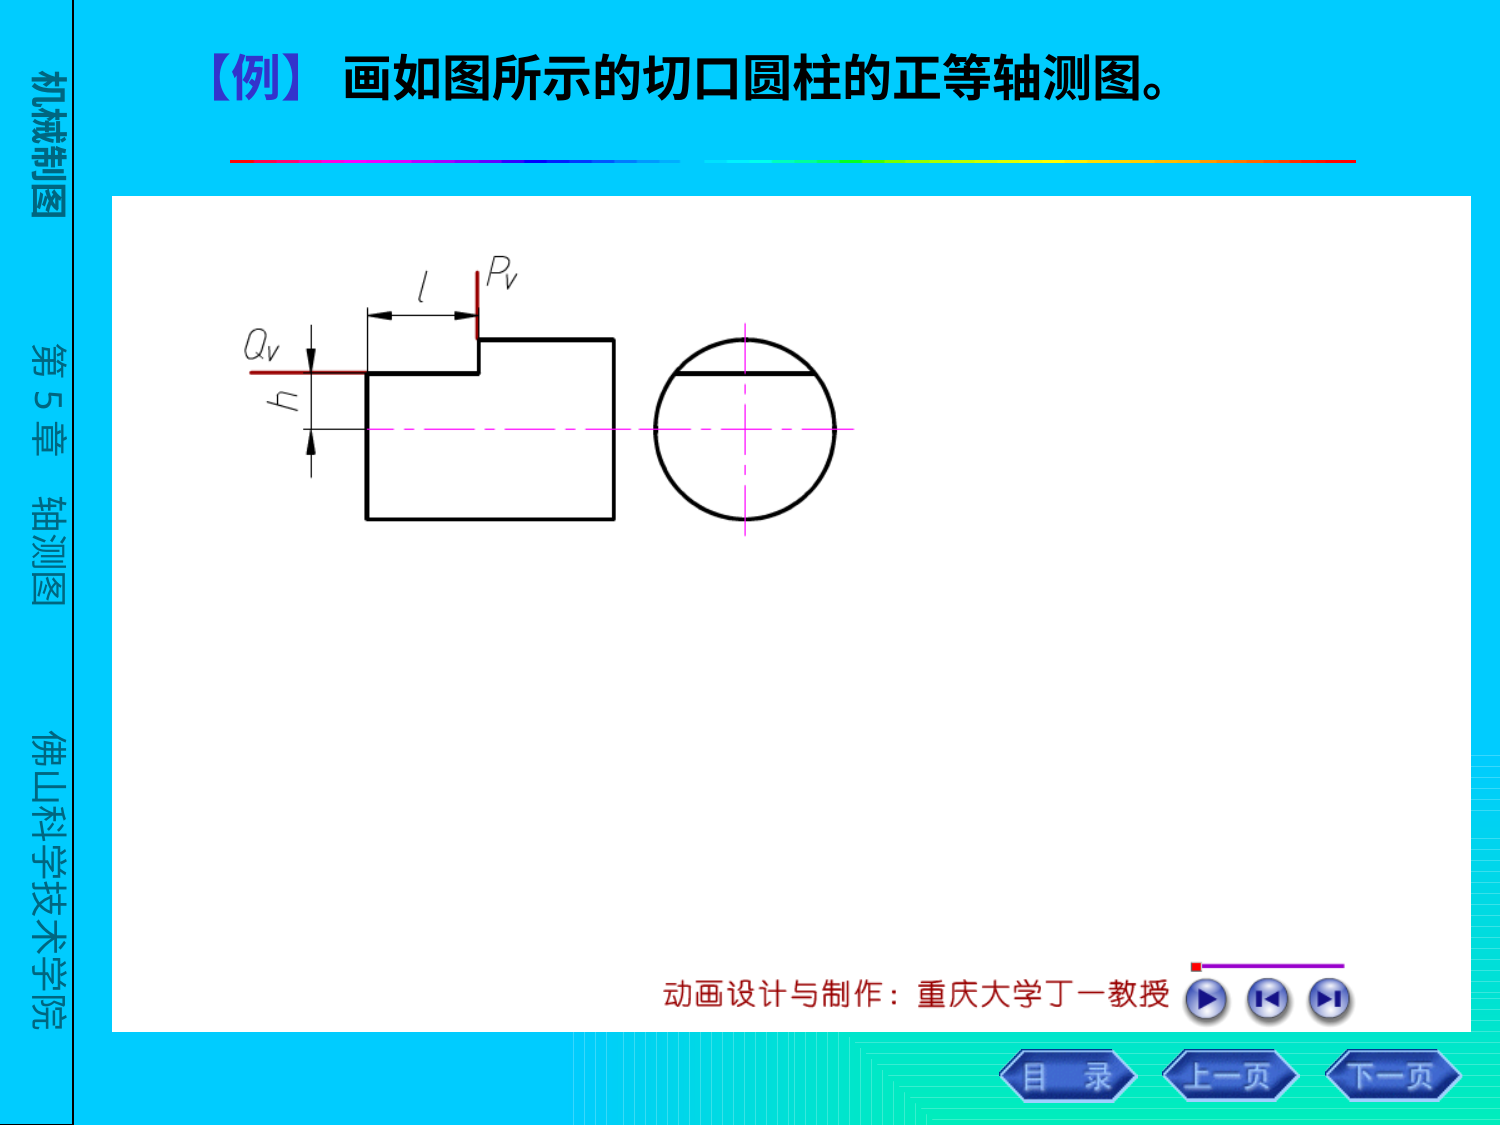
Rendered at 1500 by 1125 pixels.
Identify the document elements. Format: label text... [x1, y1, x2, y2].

picture [999, 1049, 1138, 1103]
picture [113, 197, 1471, 1032]
text_box 【例】 画如图所示的切口圆柱的正等轴测图。 [166, 38, 1417, 114]
picture [1325, 1049, 1463, 1102]
picture [1162, 1049, 1300, 1102]
